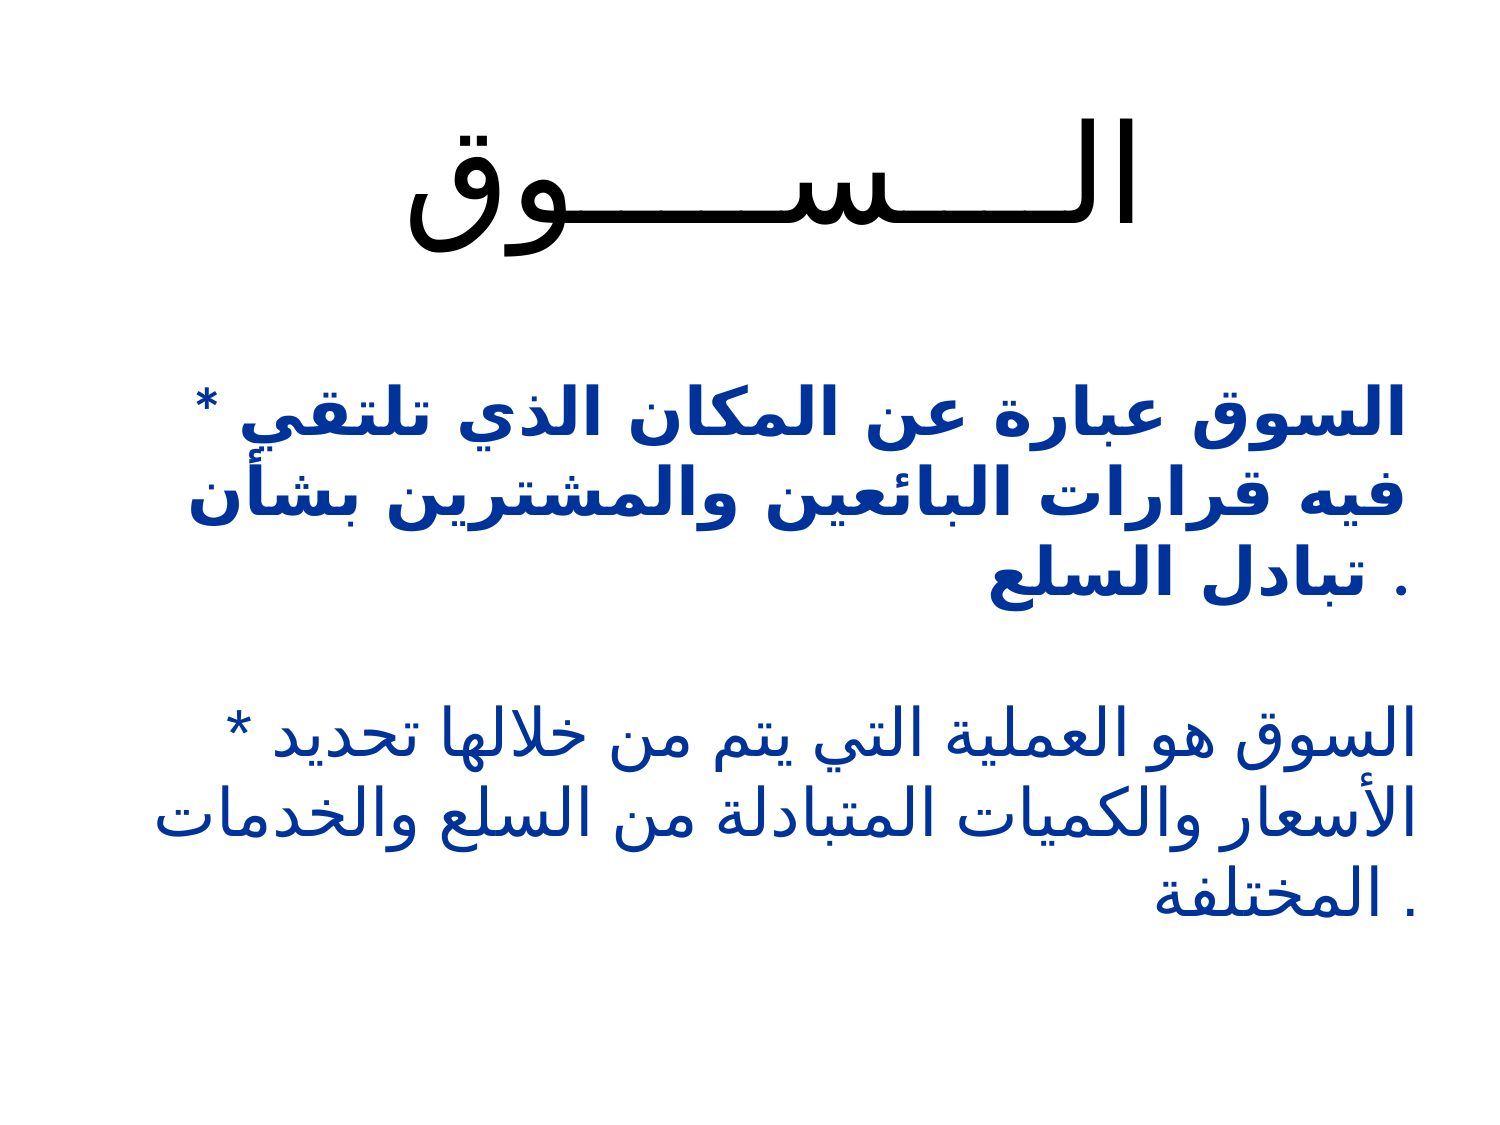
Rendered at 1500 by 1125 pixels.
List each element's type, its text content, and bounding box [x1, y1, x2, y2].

text_box * السوق هو العملية التي يتم من خلالها تحديد الأسعار والكميات المتبادلة من السلع والخدمات المختلفة . [88, 682, 1436, 938]
list * السوق عبارة عن المكان الذي تلتقي فيه قرارات البائعين والمشترين بشأن تبادل السلع . [75, 361, 1425, 591]
title الــــســـــوق [99, 75, 1450, 263]
